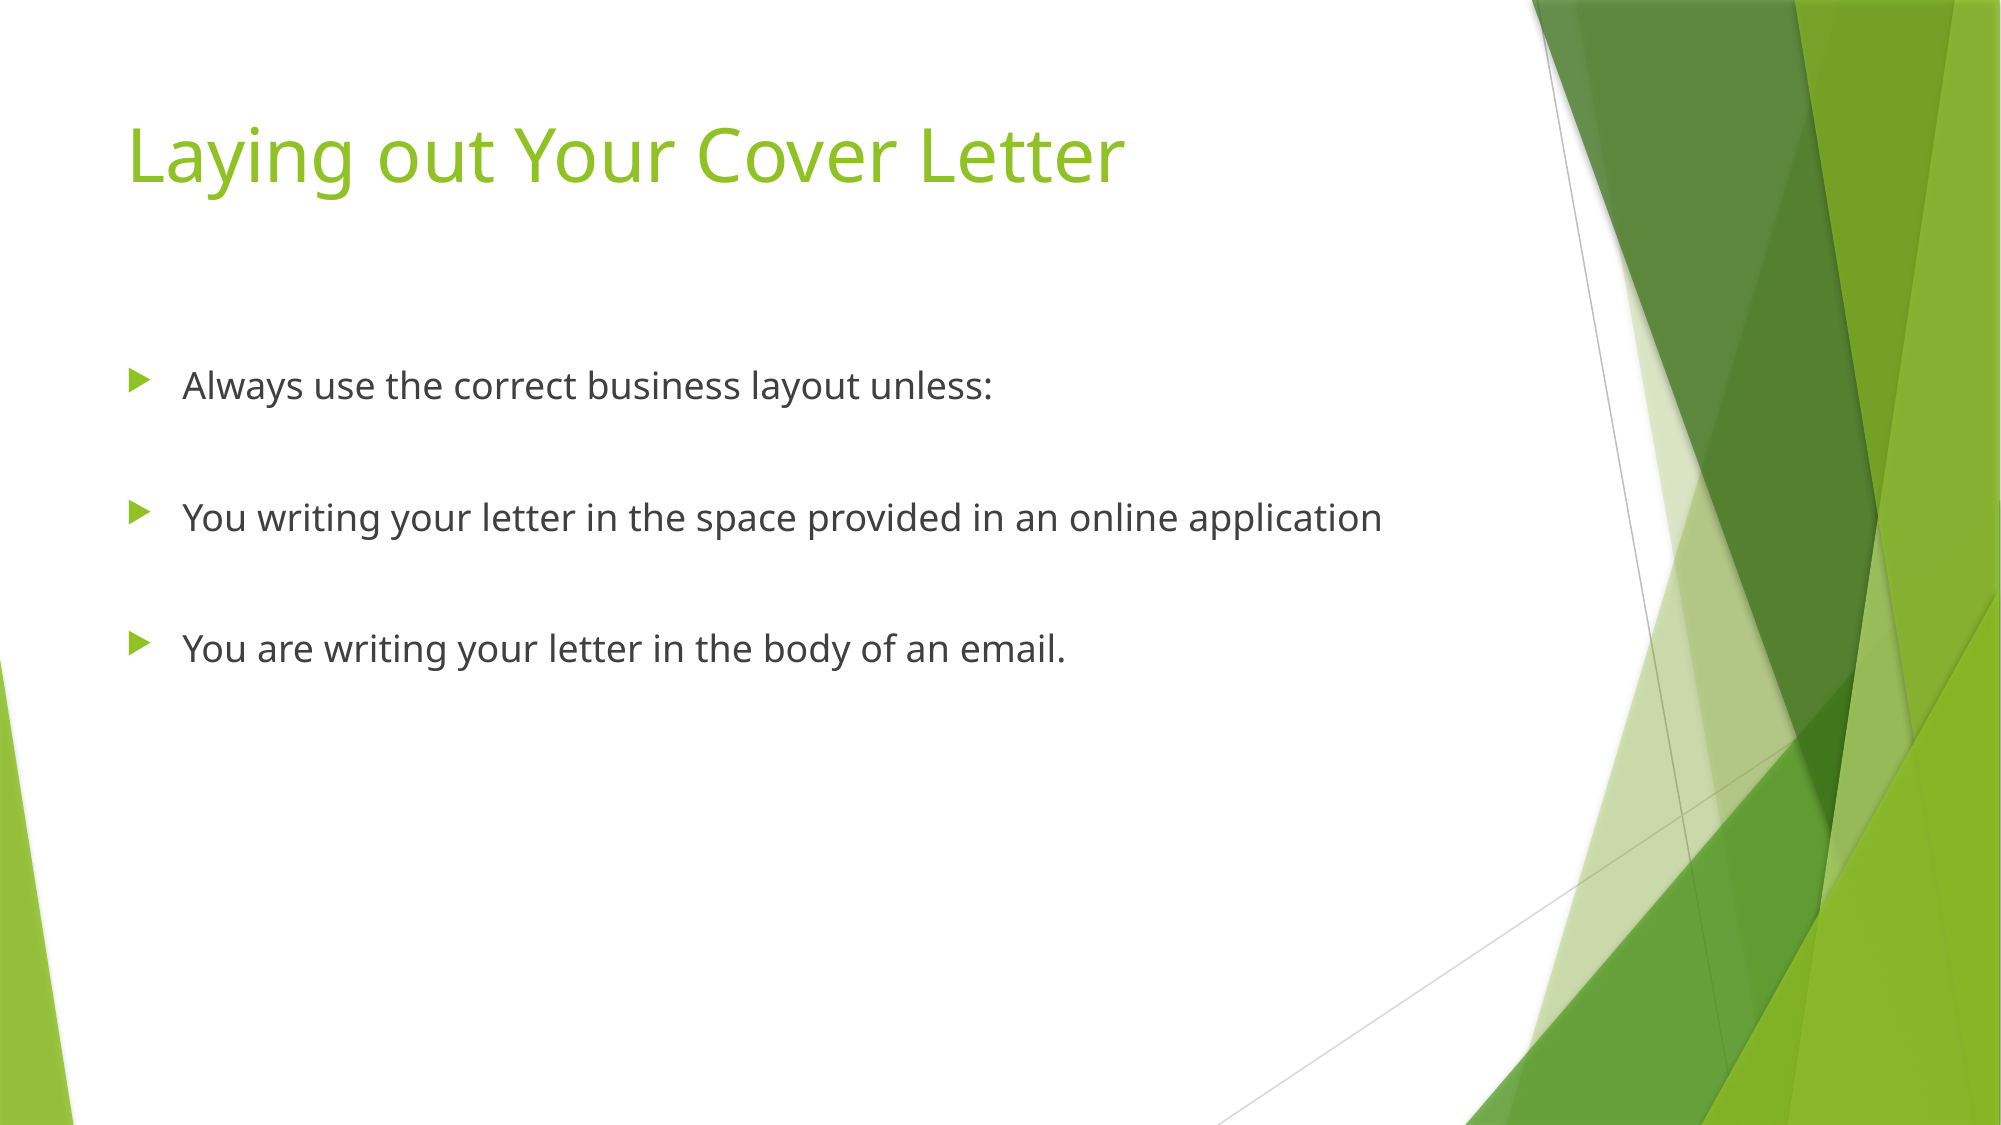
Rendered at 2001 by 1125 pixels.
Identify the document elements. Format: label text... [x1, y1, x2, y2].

list Always use the correct business layout unless: You writing your letter in the space provided in an online application You are writing your letter in the body of an email. [111, 354, 1522, 992]
title Laying out Your Cover Letter [111, 99, 1522, 317]
